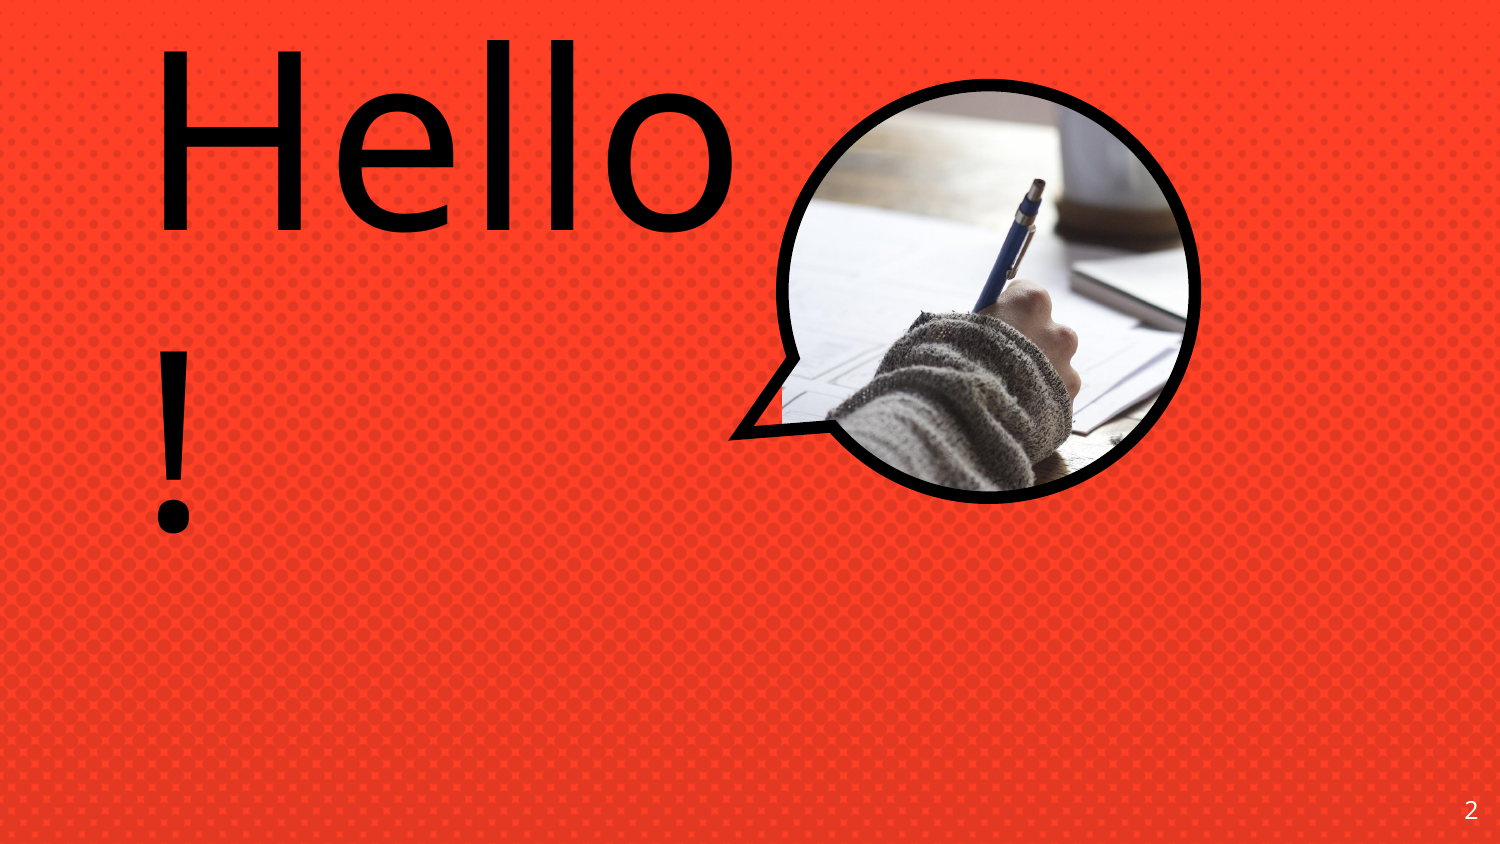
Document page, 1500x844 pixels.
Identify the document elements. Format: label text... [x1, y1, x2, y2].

title Hello! [125, 405, 819, 596]
slide_number 2 [1403, 779, 1494, 844]
picture [782, 84, 1196, 498]
